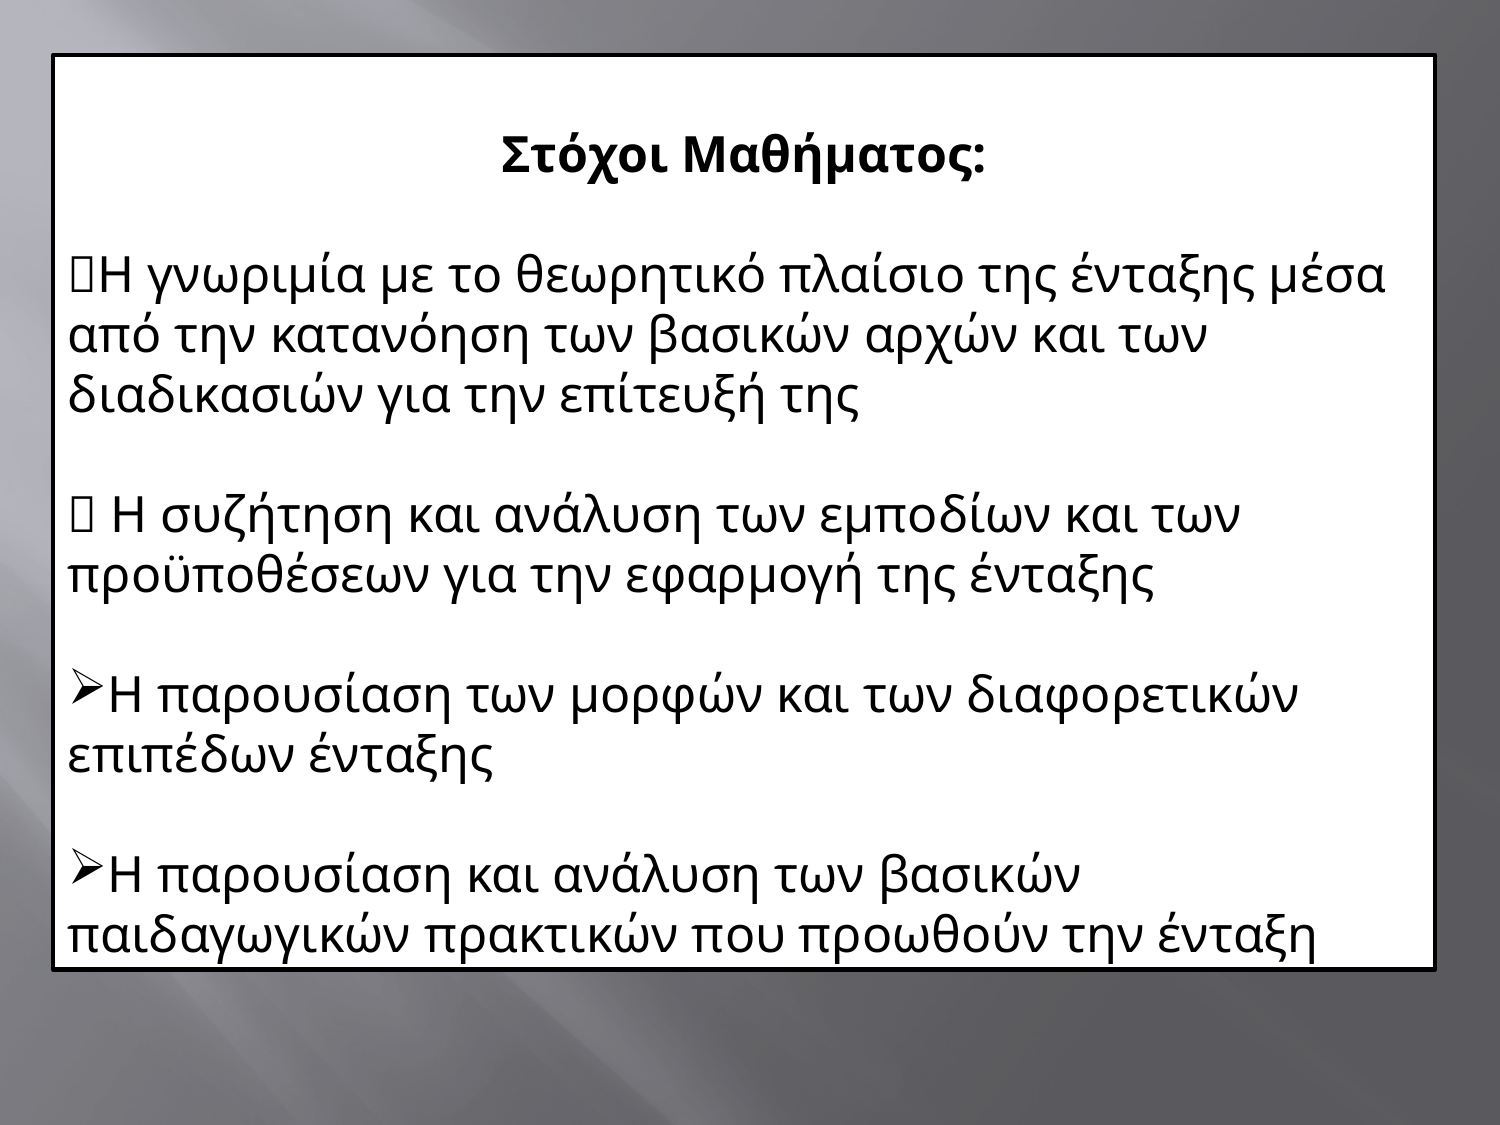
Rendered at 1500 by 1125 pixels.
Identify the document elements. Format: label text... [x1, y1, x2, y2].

text_box Στόχοι Μαθήματος: Η γνωριμία με το θεωρητικό πλαίσιο της ένταξης μέσα από την κατανόηση των βασικών αρχών και των διαδικασιών για την επίτευξή της  Η συζήτηση και ανάλυση των εμποδίων και των προϋποθέσεων για την εφαρμογή της ένταξης Η παρουσίαση των μορφών και των διαφορετικών επιπέδων ένταξης Η παρουσίαση και ανάλυση των βασικών παιδαγωγικών πρακτικών που προωθούν την ένταξη [51, 53, 1437, 972]
